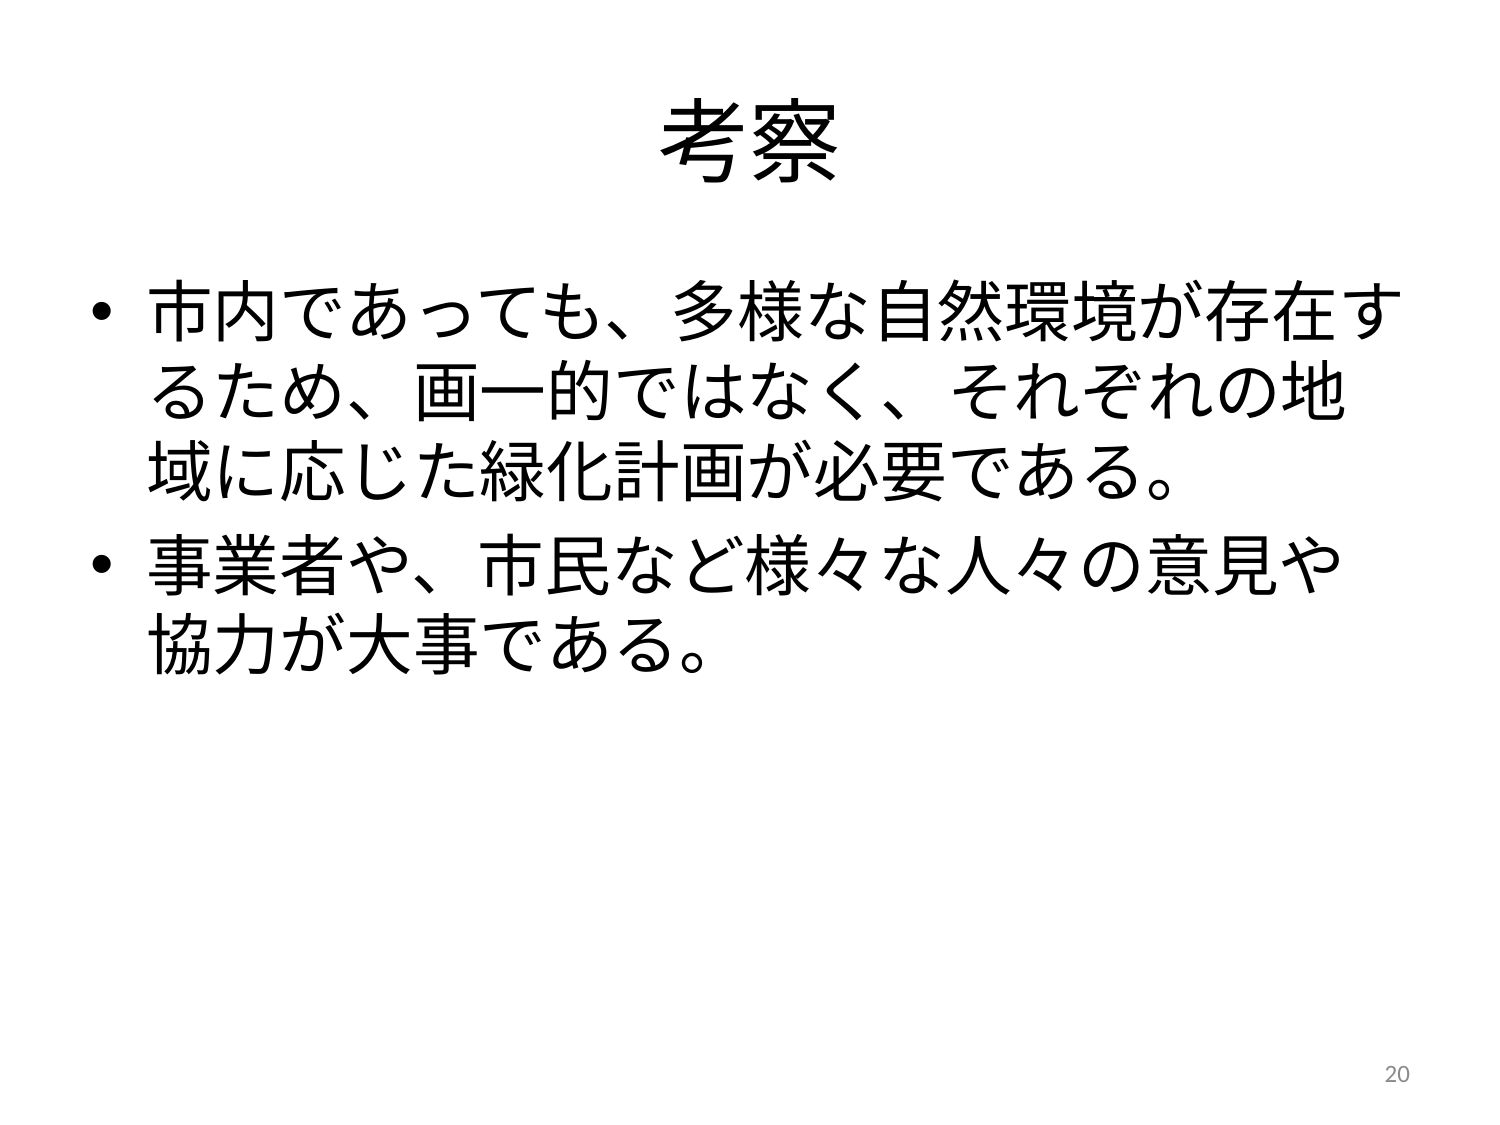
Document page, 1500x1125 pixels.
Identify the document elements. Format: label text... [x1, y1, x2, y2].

list 市内であっても、多様な自然環境が存在するため、画一的ではなく、それぞれの地域に応じた緑化計画が必要である。 事業者や、市民など様々な人々の意見や協力が大事である。 [75, 262, 1425, 1005]
slide_number 20 [1074, 1042, 1425, 1103]
title 考察 [75, 45, 1425, 233]
